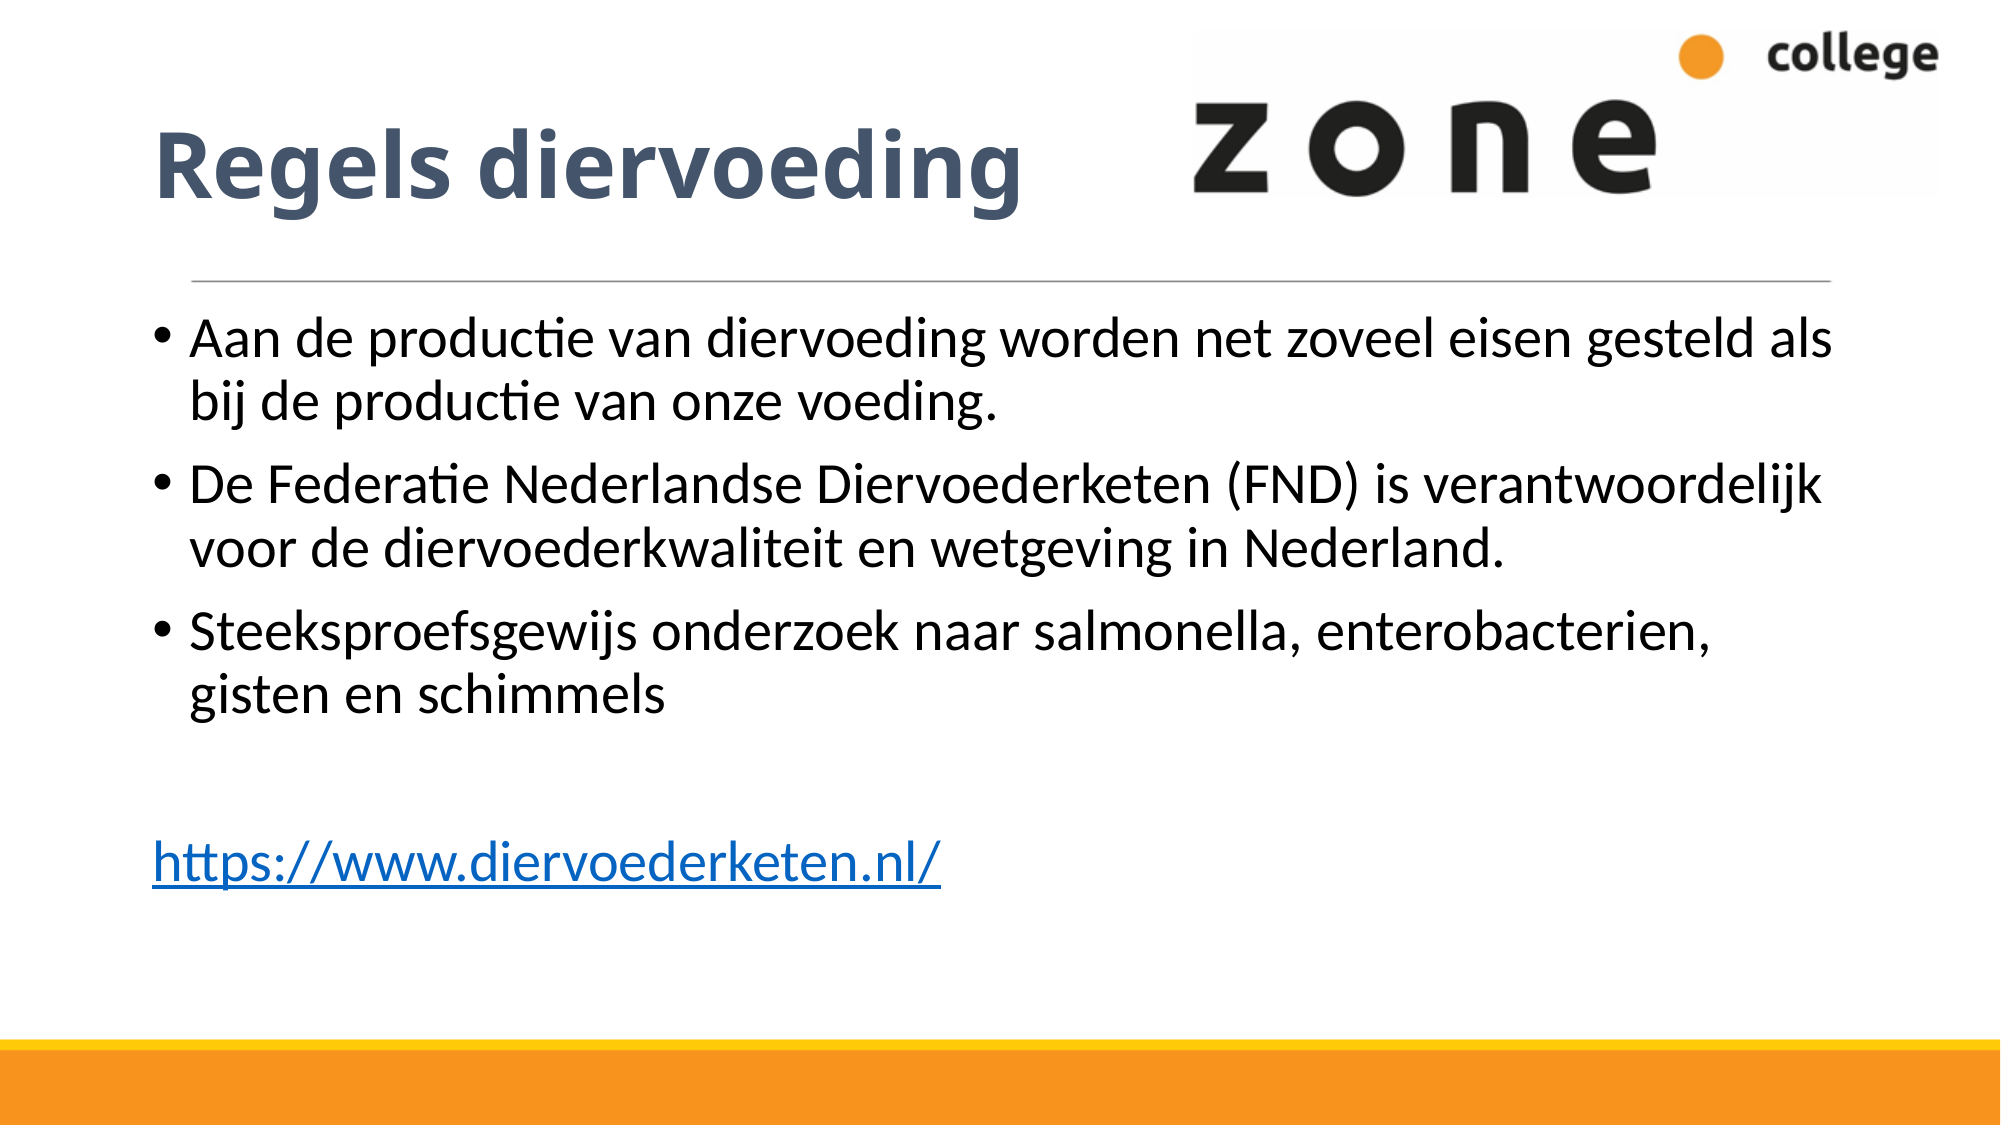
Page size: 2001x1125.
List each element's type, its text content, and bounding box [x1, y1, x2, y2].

list Aan de productie van diervoeding worden net zoveel eisen gesteld als bij de productie van onze voeding. De Federatie Nederlandse Diervoederketen (FND) is verantwoordelijk voor de diervoederkwaliteit en wetgeving in Nederland. Steeksproefsgewijs onderzoek naar salmonella, enterobacterien, gisten en schimmels https://www.diervoederketen.nl/ [137, 299, 1863, 1014]
title Regels diervoeding [137, 59, 1863, 278]
picture [0, 0, 2001, 1125]
